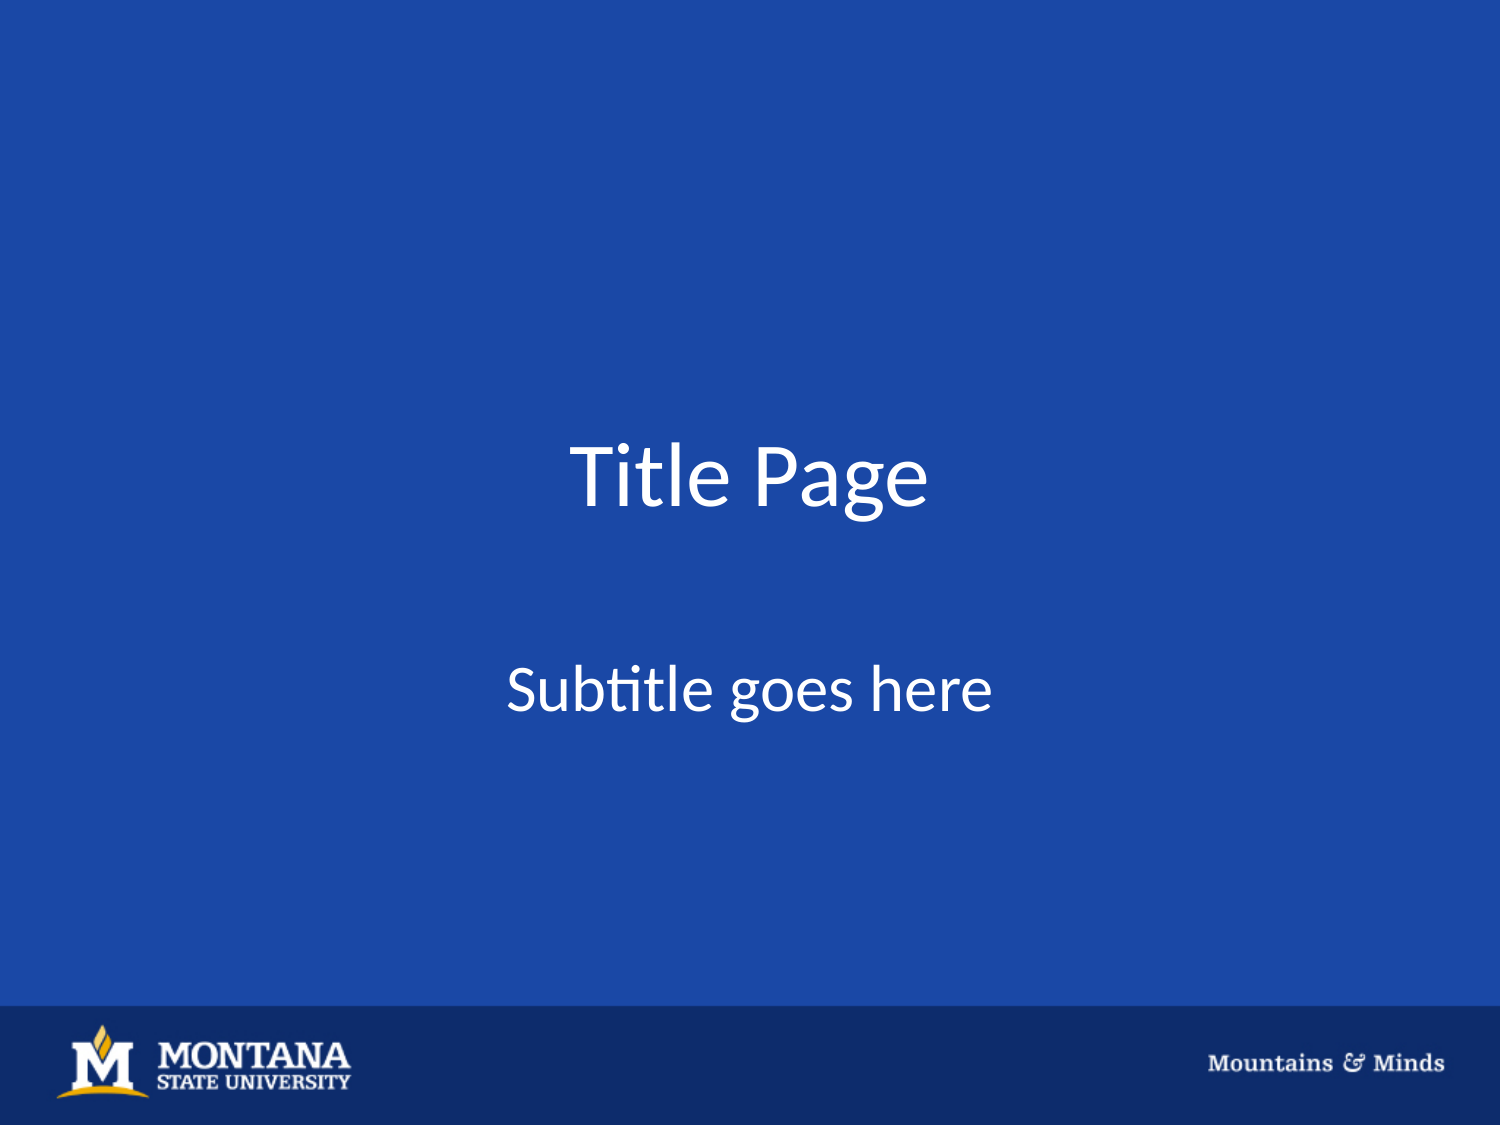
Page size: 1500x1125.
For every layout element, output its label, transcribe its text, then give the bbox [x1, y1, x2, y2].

subtitle Subtitle goes here [225, 637, 1275, 925]
picture [0, 0, 1500, 1125]
title Title Page [112, 349, 1388, 591]
